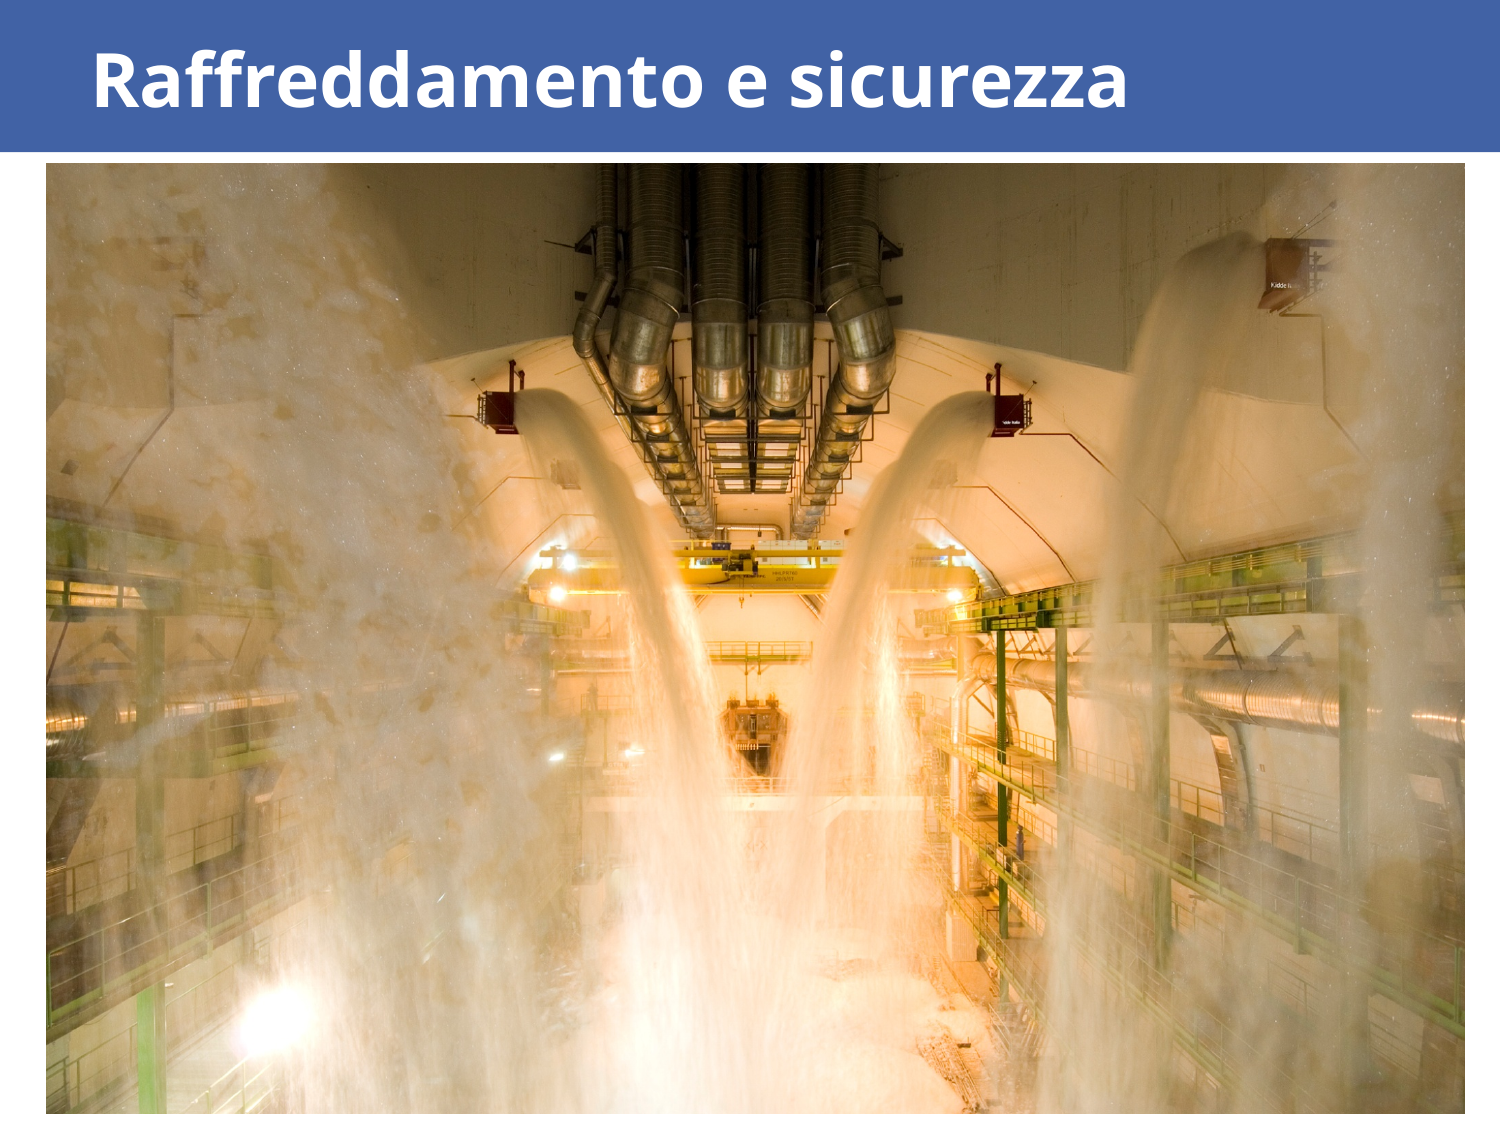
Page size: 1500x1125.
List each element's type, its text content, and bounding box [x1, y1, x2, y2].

picture [46, 163, 1465, 1114]
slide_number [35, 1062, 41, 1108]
title Raffreddamento e sicurezza [75, 25, 1425, 129]
